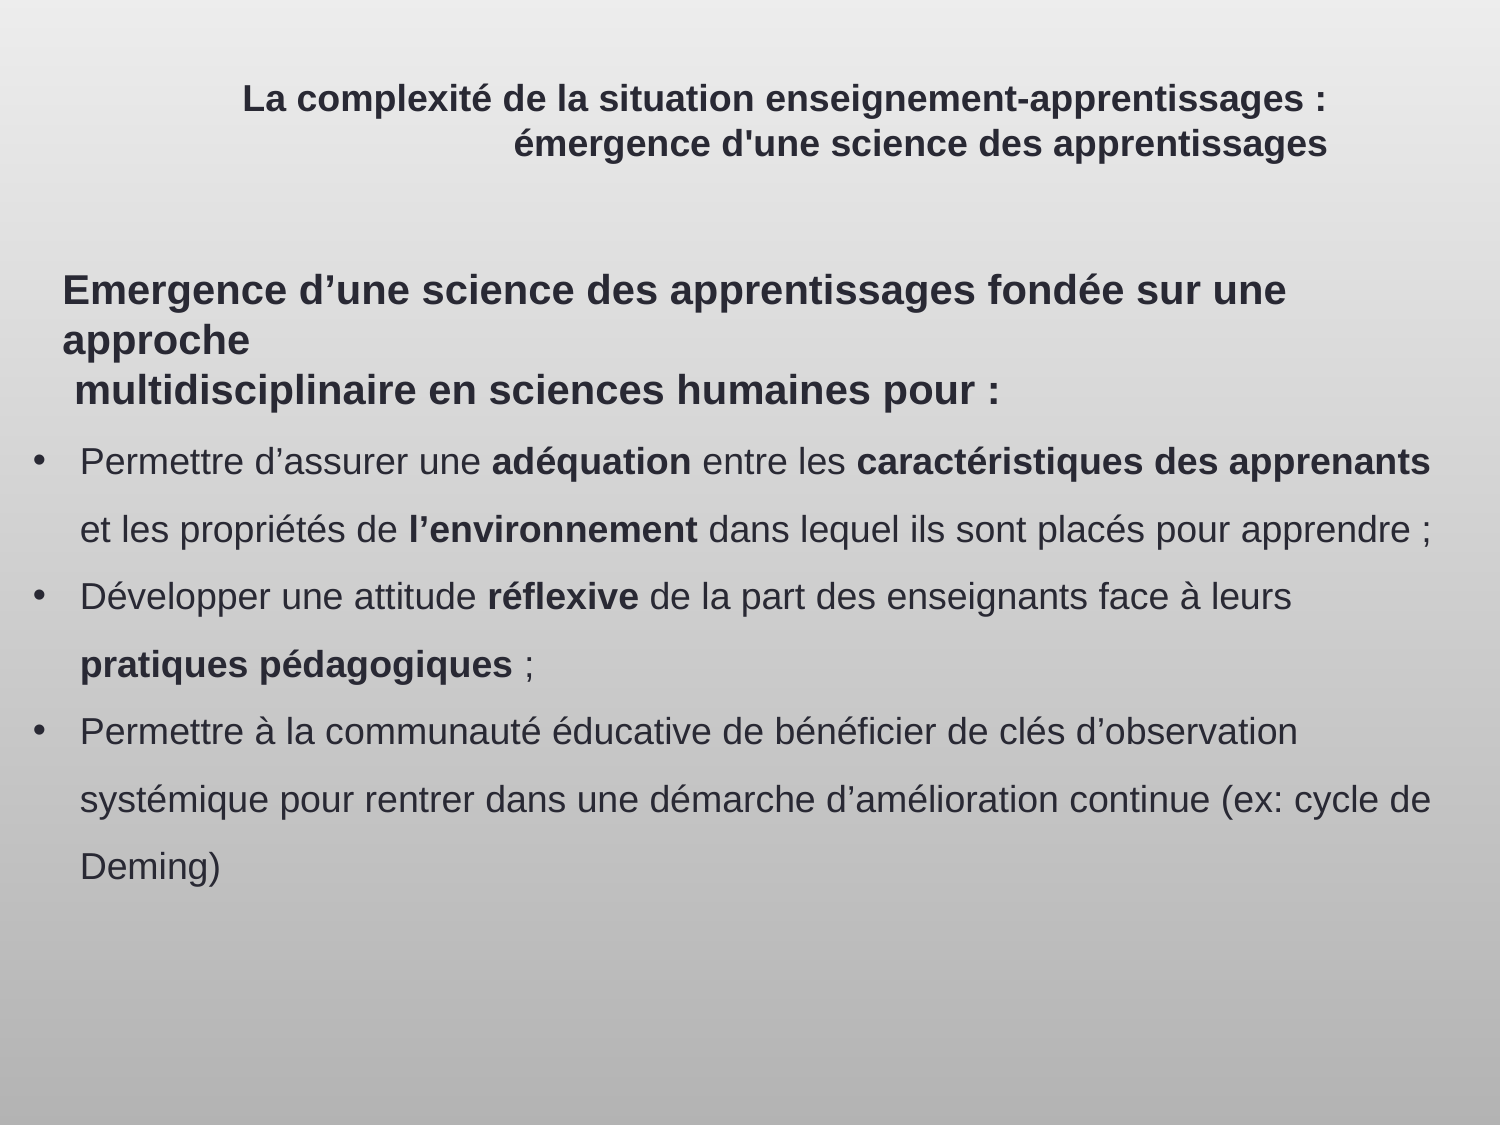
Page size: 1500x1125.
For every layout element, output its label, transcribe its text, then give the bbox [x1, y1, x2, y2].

text_box La complexité de la situation enseignement-apprentissages : émergence d'une science des apprentissages [47, 66, 1343, 172]
text_box Permettre d’assurer une adéquation entre les caractéristiques des apprenants et les propriétés de l’environnement dans lequel ils sont placés pour apprendre ; Développer une attitude réflexive de la part des enseignants face à leurs pratiques pédagogiques ; Permettre à la communauté éducative de bénéficier de clés d’observation systémique pour rentrer dans une démarche d’amélioration continue (ex: cycle de Deming) [18, 407, 1459, 895]
text_box Emergence d’une science des apprentissages fondée sur une approche multidisciplinaire en sciences humaines pour : [47, 255, 1378, 407]
